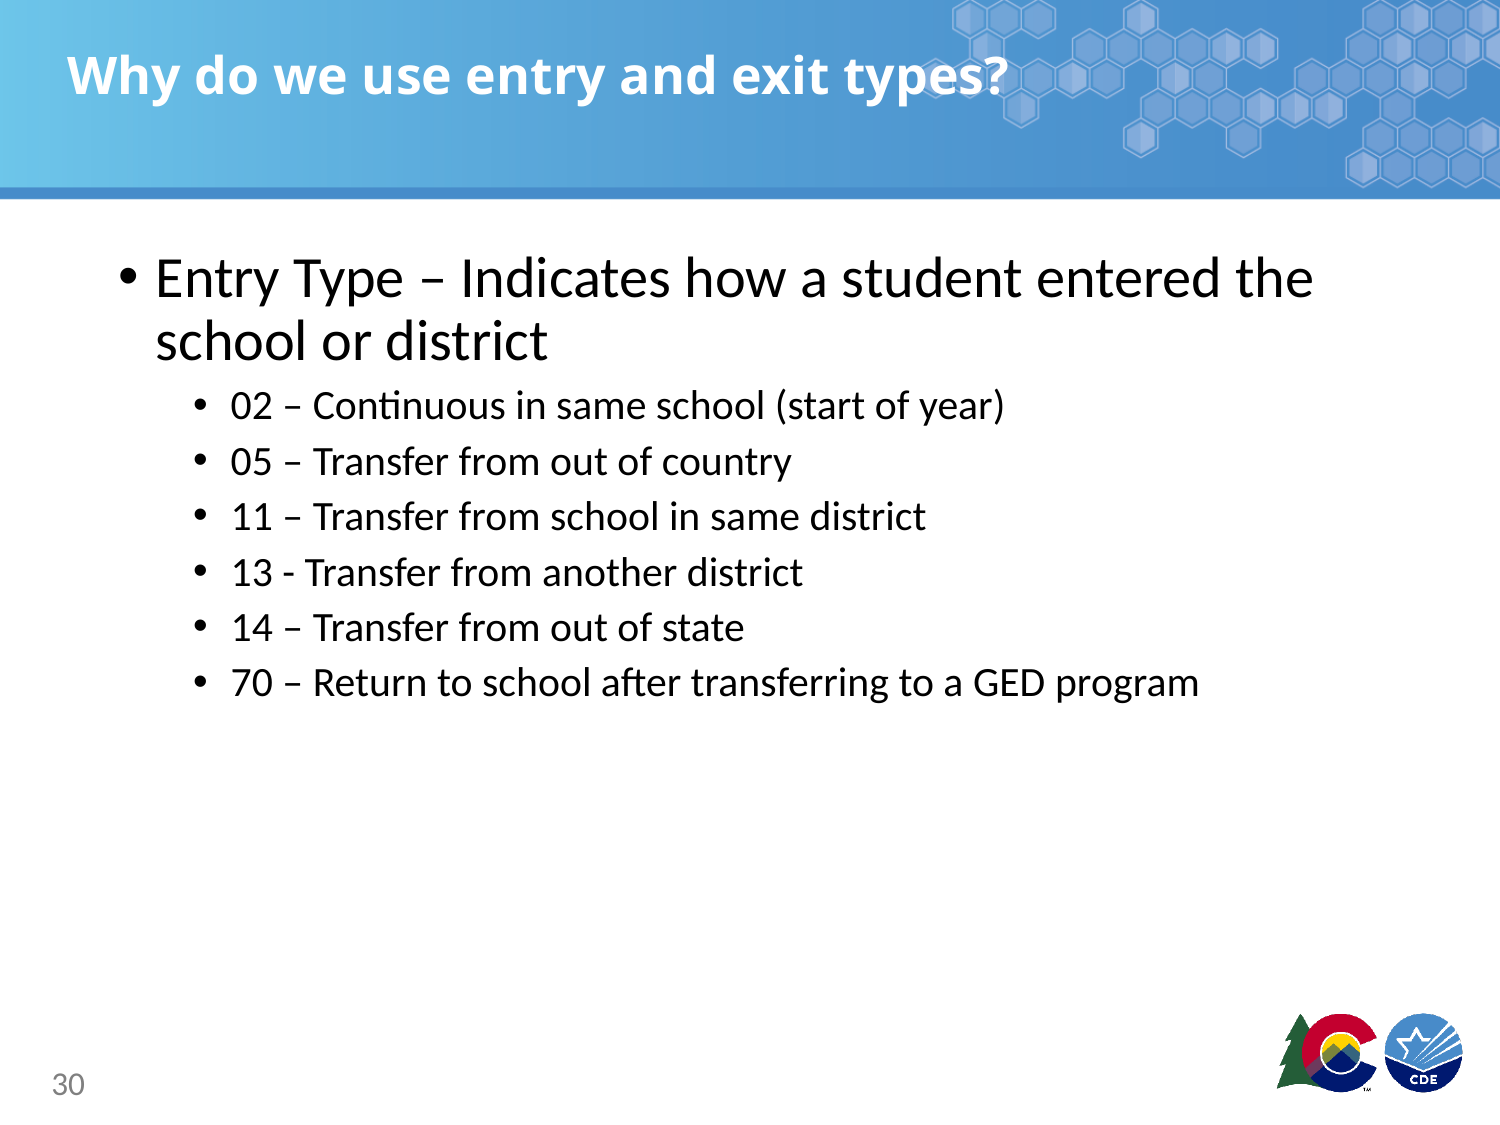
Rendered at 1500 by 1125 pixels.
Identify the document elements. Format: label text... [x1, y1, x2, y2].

picture [0, 0, 1500, 200]
slide_number 30 [36, 1054, 375, 1115]
list Entry Type – Indicates how a student entered the school or district 02 – Continuous in same school (start of year) 05 – Transfer from out of country 11 – Transfer from school in same district 13 - Transfer from another district 14 – Transfer from out of state 70 – Return to school after transferring to a GED program [103, 239, 1397, 1002]
title Why do we use entry and exit types? [40, 41, 1038, 166]
picture [1275, 1012, 1463, 1093]
